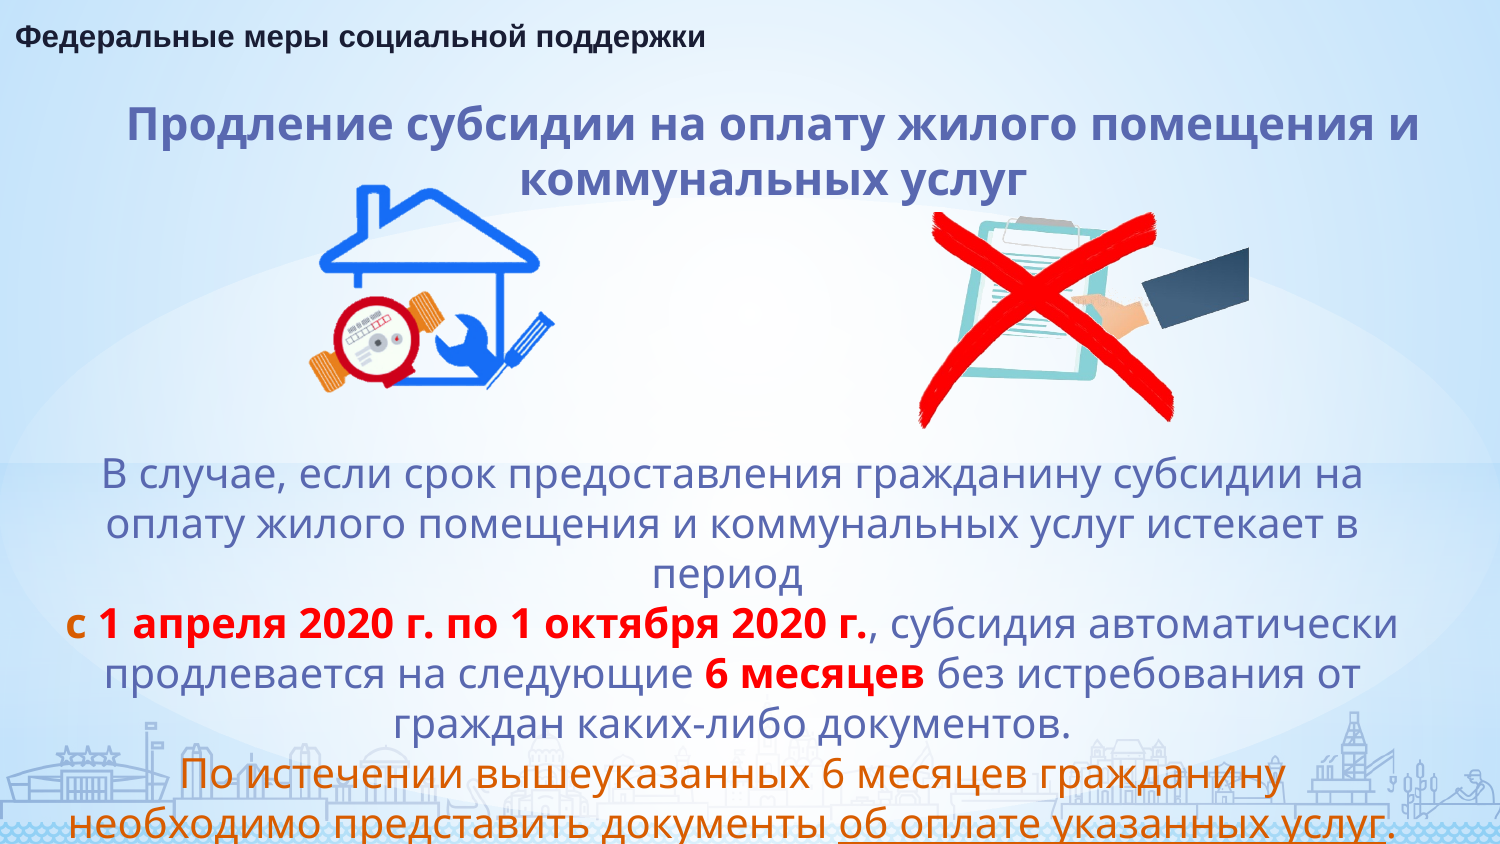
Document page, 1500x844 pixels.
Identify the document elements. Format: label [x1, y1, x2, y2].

text_box [0, 8, 1454, 808]
